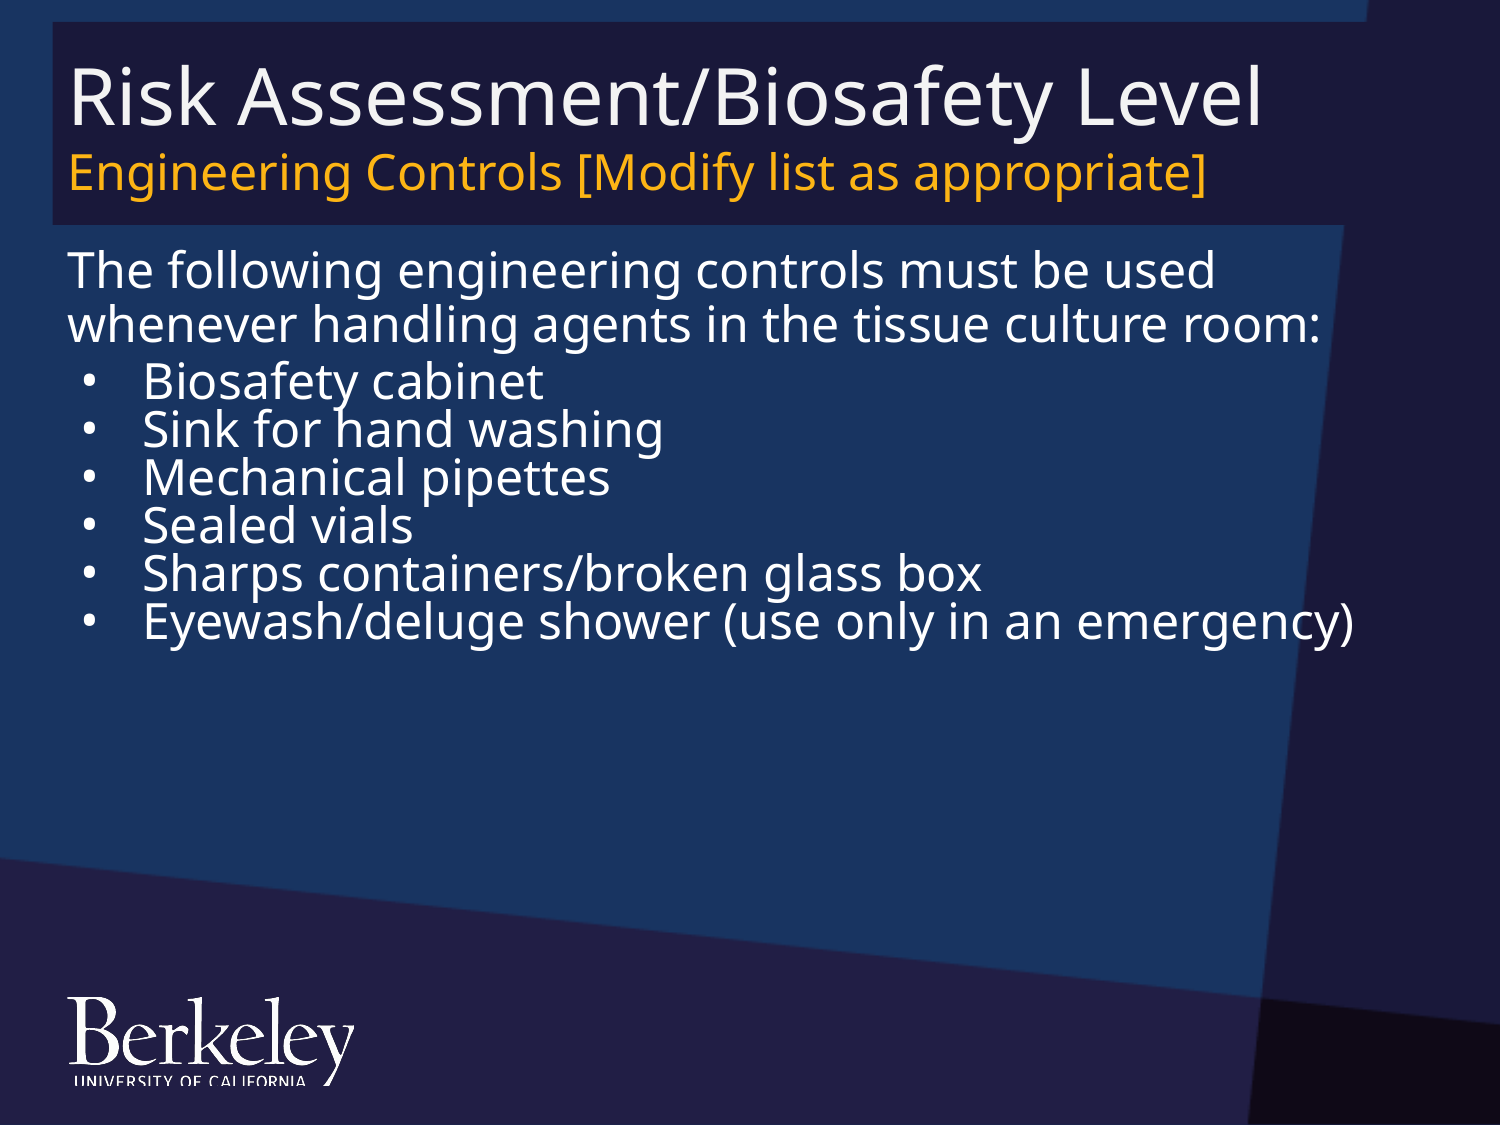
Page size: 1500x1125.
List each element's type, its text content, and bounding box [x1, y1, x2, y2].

title Risk Assessment/Biosafety Level Engineering Controls [Modify list as appropriate] [52, 21, 1403, 225]
list The following engineering controls must be used whenever handling agents in the tissue culture room: Biosafety cabinet Sink for hand washing Mechanical pipettes Sealed vials Sharps containers/broken glass box Eyewash/deluge shower (use only in an emergency) [52, 237, 1403, 891]
picture [0, 0, 1500, 1125]
